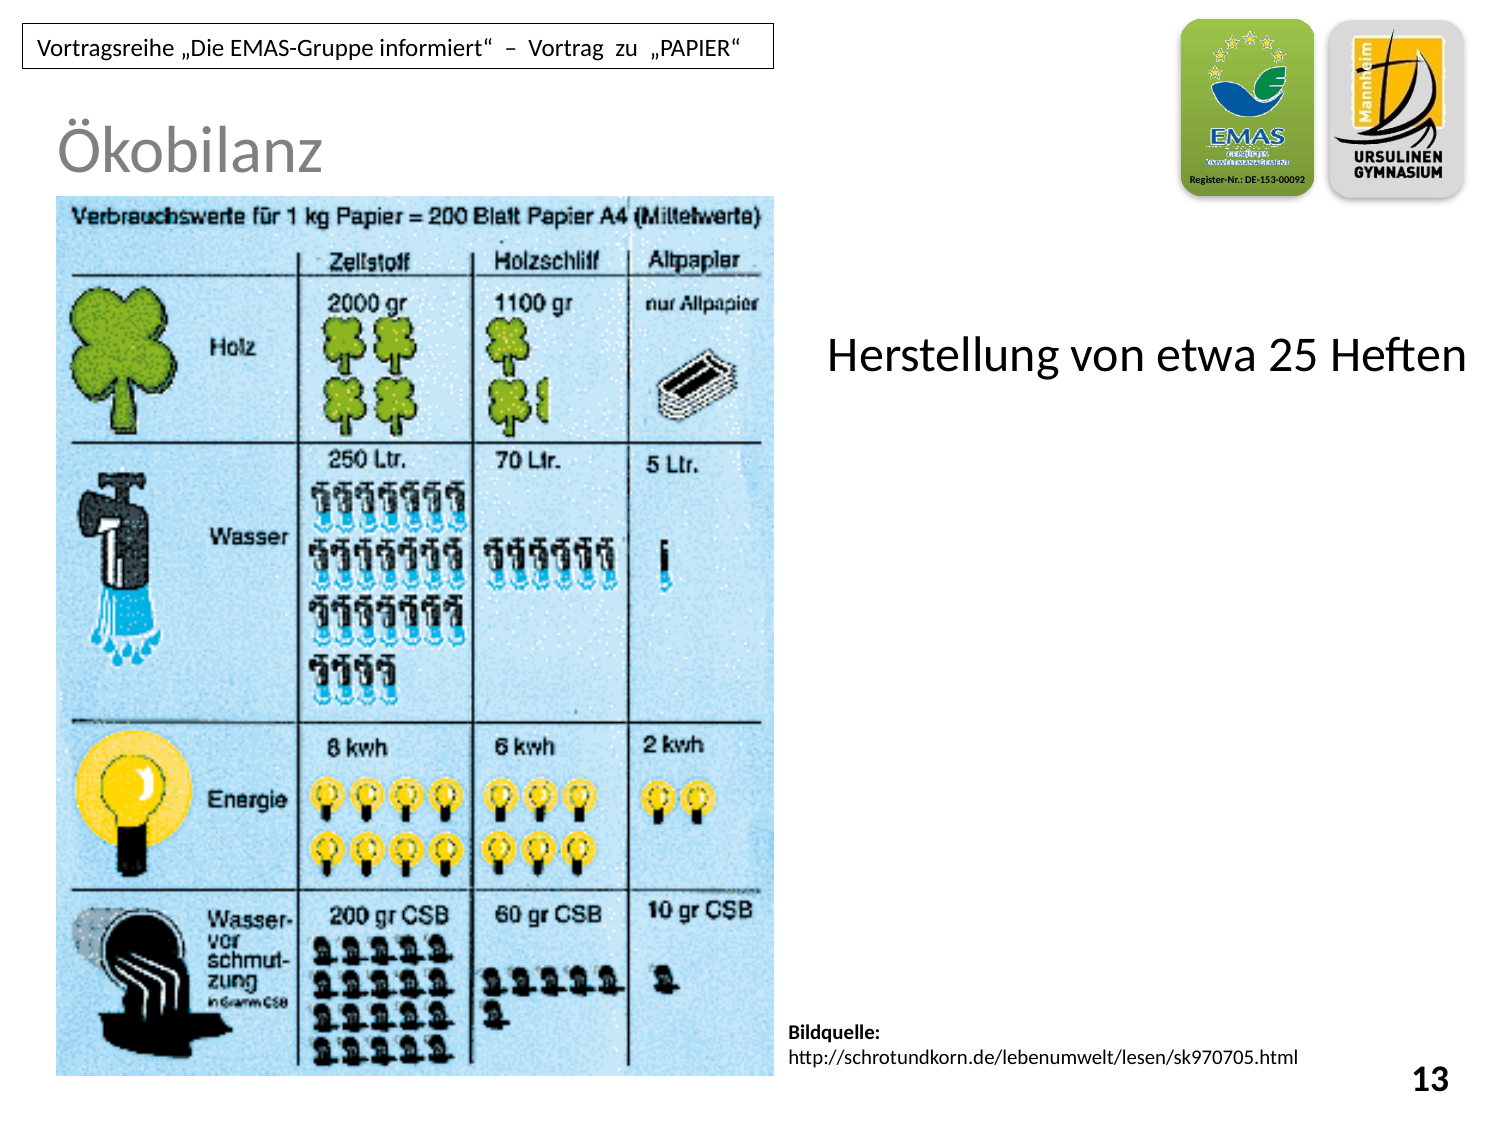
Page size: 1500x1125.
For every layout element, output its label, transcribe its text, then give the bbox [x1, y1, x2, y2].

text_box Bildquelle: http://schrotundkorn.de/lebenumwelt/lesen/sk970705.html [777, 1011, 1500, 1076]
text_box Ökobilanz [42, 113, 644, 193]
picture [56, 196, 774, 1077]
text_box Vortragsreihe „Die EMAS-Gruppe informiert“ – Vortrag zu „PAPIER“ [22, 23, 774, 69]
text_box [1171, 18, 1464, 198]
text_box 13 [1314, 1076, 1464, 1107]
text_box Herstellung von etwa 25 Heften [777, 314, 1483, 390]
